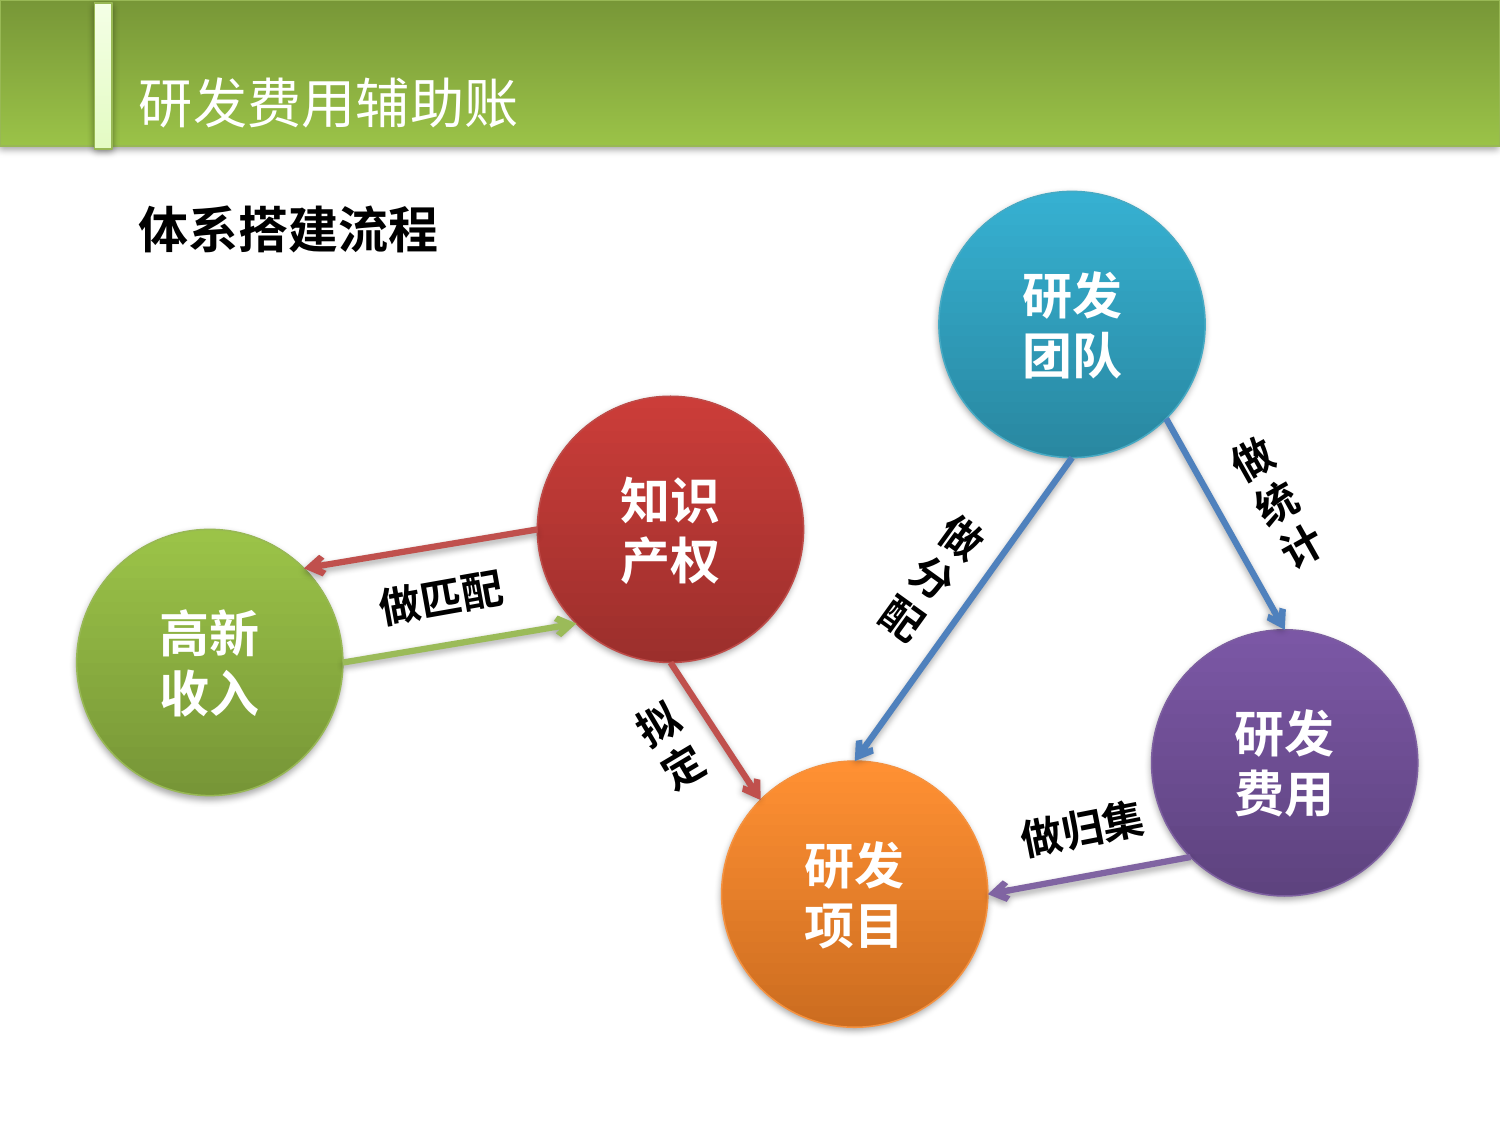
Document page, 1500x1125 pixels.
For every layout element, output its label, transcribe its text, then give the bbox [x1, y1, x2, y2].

text_box 研发费用辅助账 [123, 66, 632, 138]
text_box [94, 2, 113, 150]
text_box 知识 产权 [536, 395, 805, 660]
text_box 体系搭建流程 [123, 191, 479, 267]
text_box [635, 662, 989, 1028]
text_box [76, 529, 577, 796]
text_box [854, 191, 1206, 762]
text_box [0, 0, 95, 147]
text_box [1151, 418, 1419, 897]
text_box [987, 795, 1191, 895]
text_box [112, 0, 1500, 147]
